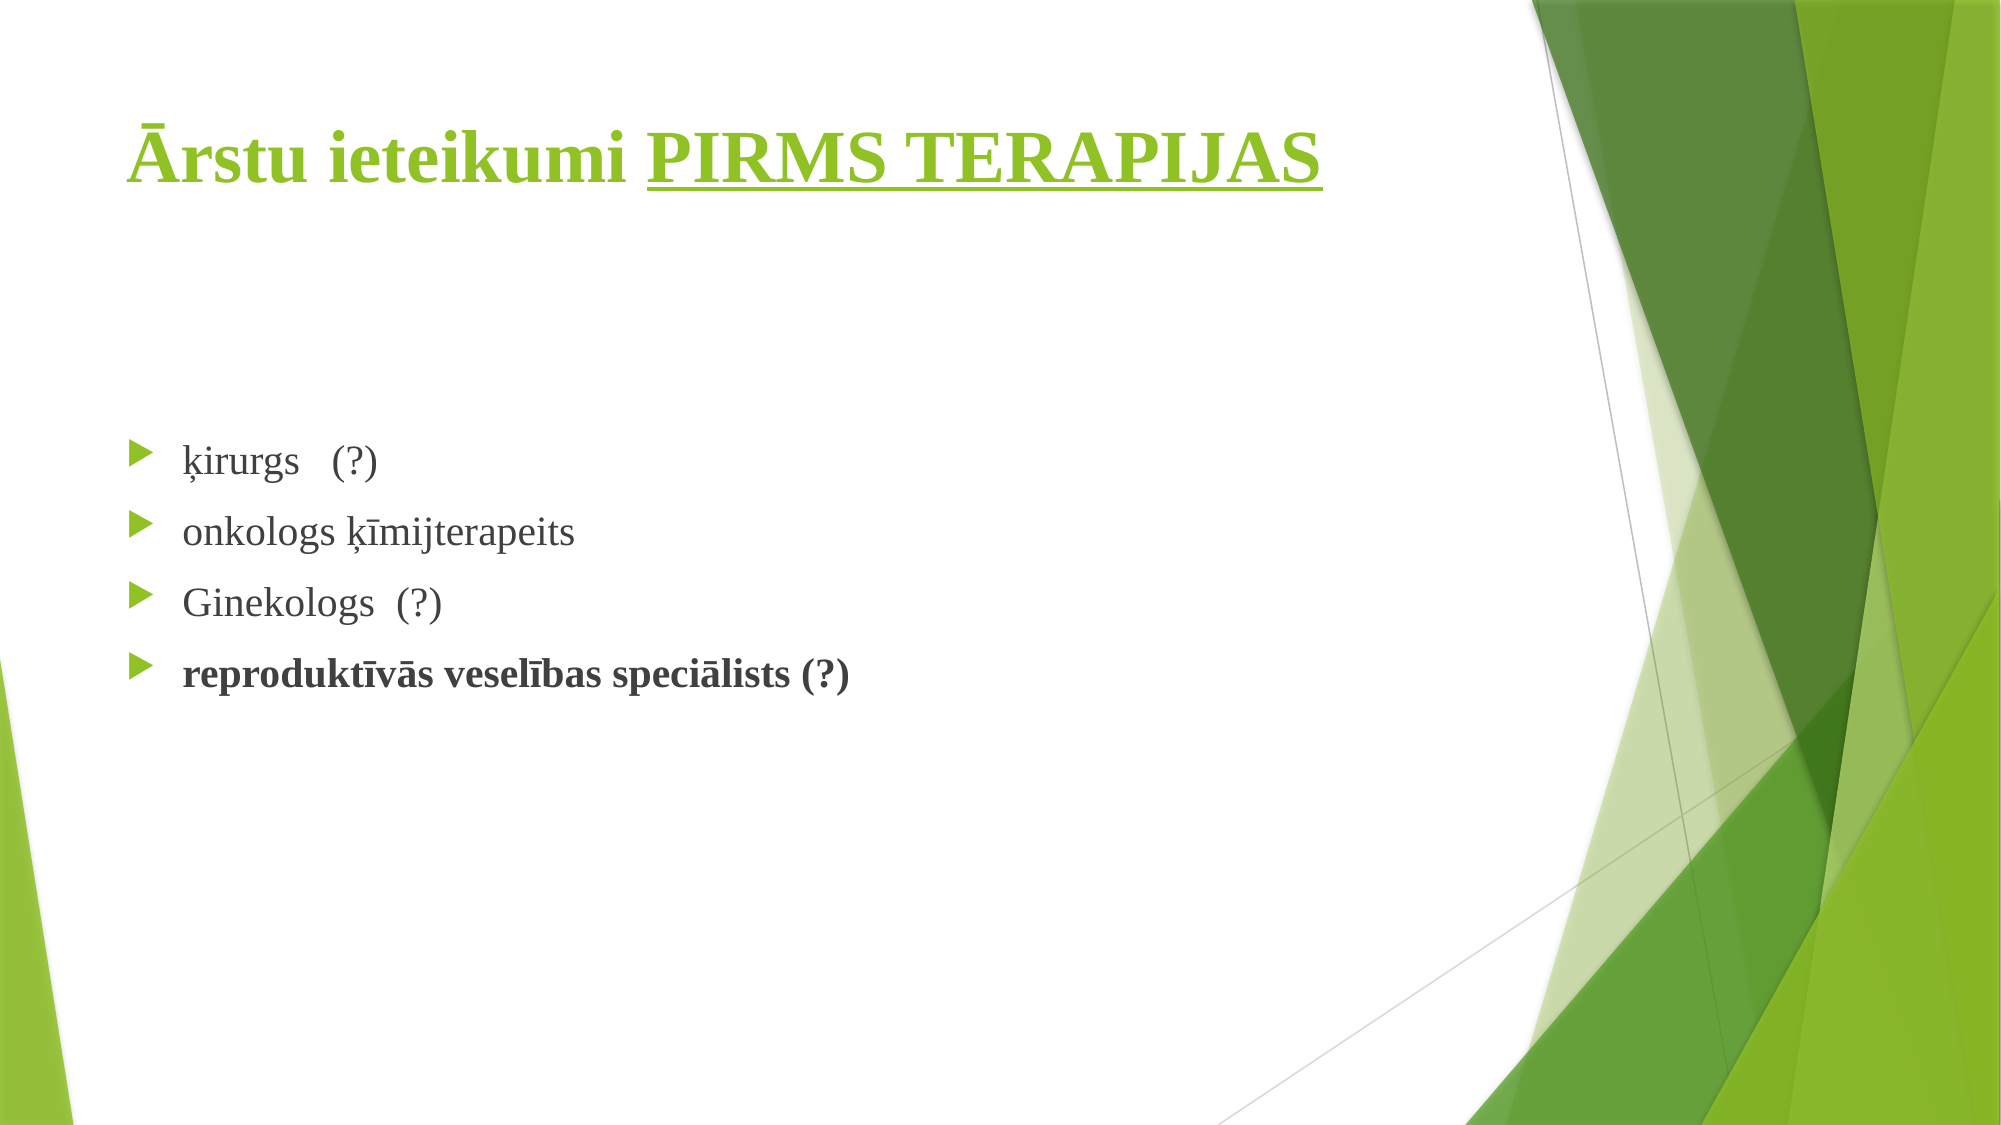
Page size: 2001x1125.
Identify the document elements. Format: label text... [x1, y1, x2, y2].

title Ārstu ieteikumi PIRMS TERAPIJAS [111, 99, 1522, 317]
list ķirurgs (?) onkologs ķīmijterapeits Ginekologs (?) reproduktīvās veselības speciālists (?) [111, 354, 1522, 992]
